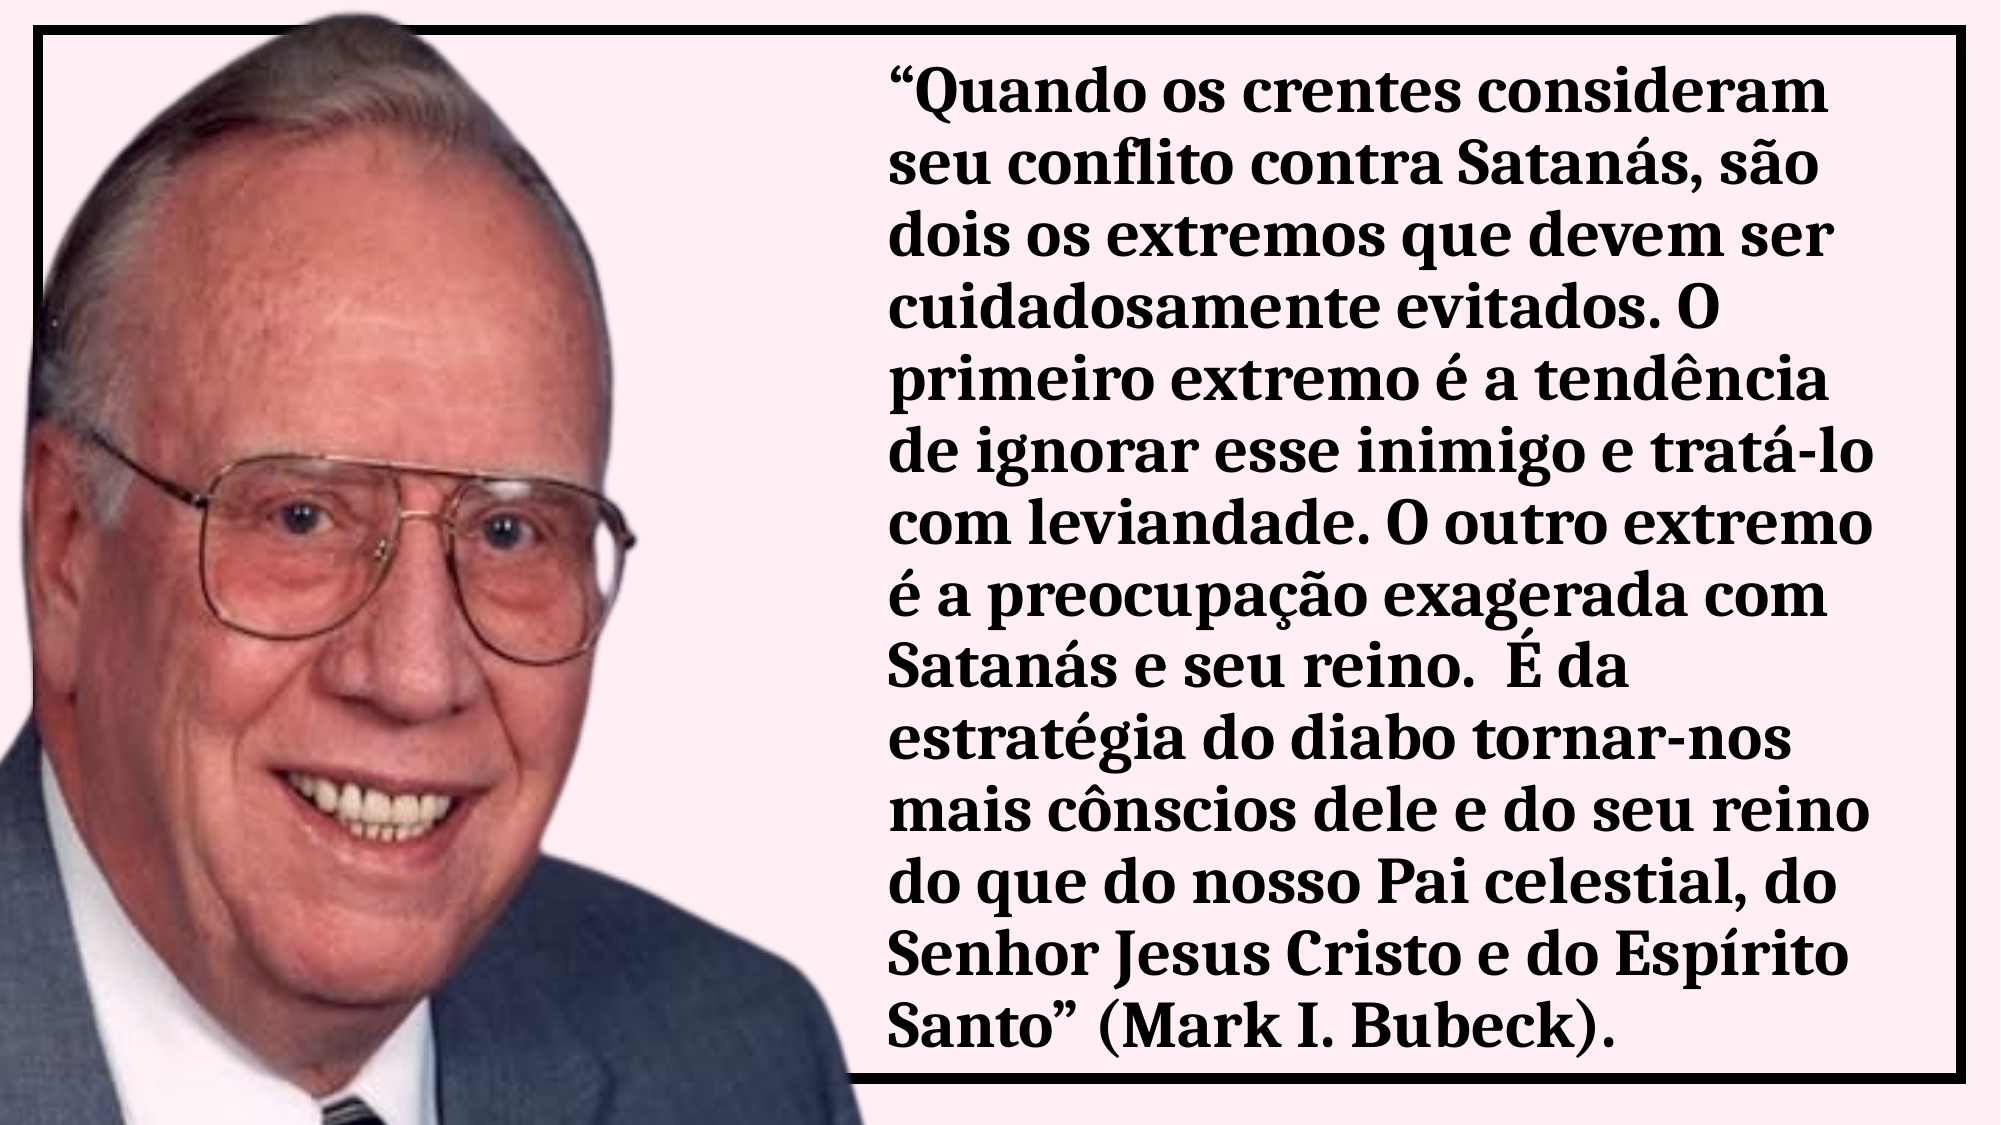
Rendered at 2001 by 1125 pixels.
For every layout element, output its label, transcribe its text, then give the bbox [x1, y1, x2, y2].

text_box [946, 29, 1962, 1079]
text_box [946, 0, 2000, 1125]
picture [0, 0, 946, 1125]
list “Quando os crentes consideram seu conflito contra Satanás, são dois os extremos que devem ser cuidadosamente evitados. O primeiro extremo é a tendência de ignorar esse inimigo e tratá-lo com leviandade. O outro extremo é a preocupação exagerada com Satanás e seu reino. É da estratégia do diabo tornar-nos mais cônscios dele e do seu reino do que do nosso Pai celestial, do Senhor Jesus Cristo e do Espírito Santo” (Mark I. Bubeck). [946, 47, 1924, 1109]
